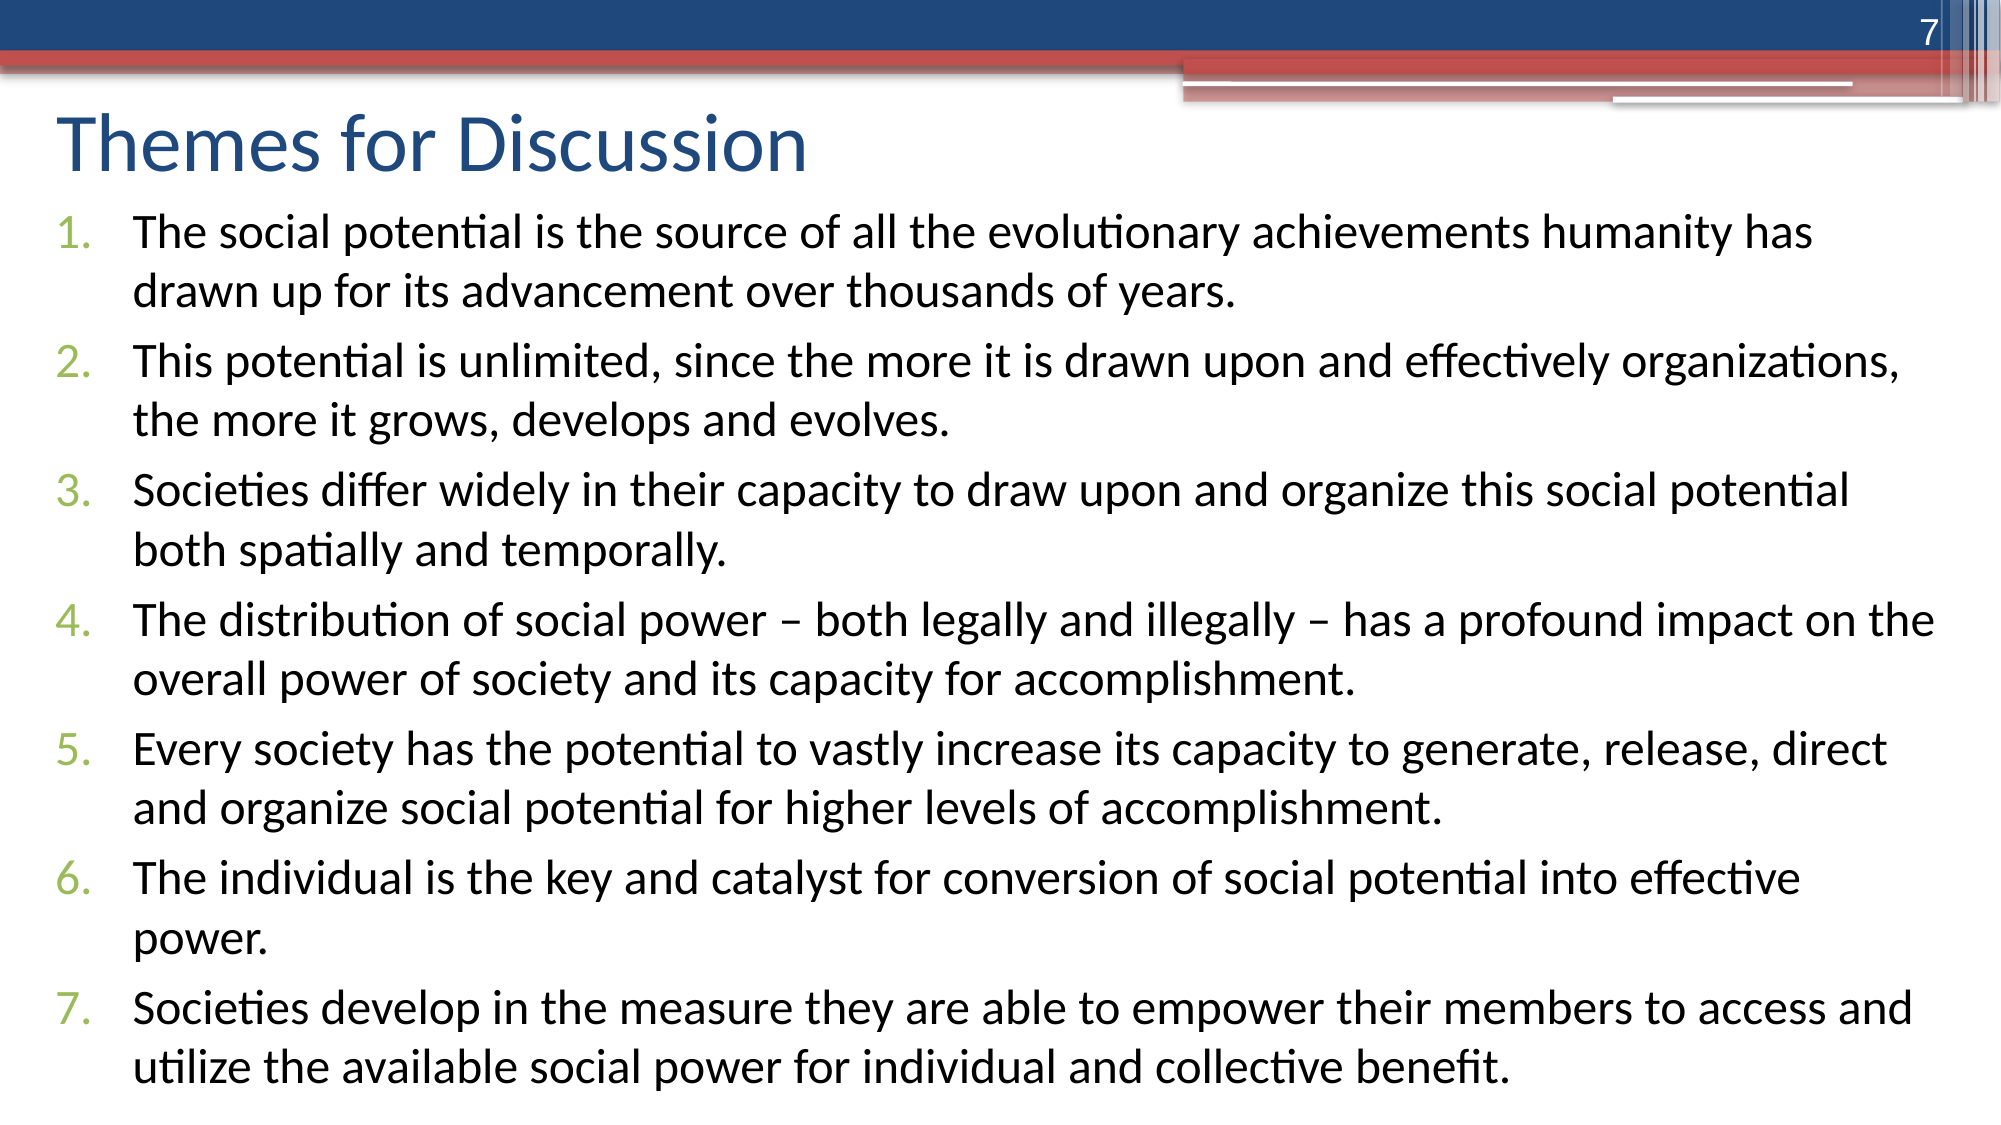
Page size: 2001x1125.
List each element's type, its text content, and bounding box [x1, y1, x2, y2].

list The social potential is the source of all the evolutionary achievements humanity has drawn up for its advancement over thousands of years. This potential is unlimited, since the more it is drawn upon and effectively organizations, the more it grows, develops and evolves. Societies differ widely in their capacity to draw upon and organize this social potential both spatially and temporally. The distribution of social power – both legally and illegally – has a profound impact on the overall power of society and its capacity for accomplishment. Every society has the potential to vastly increase its capacity to generate, release, direct and organize social potential for higher levels of accomplishment. The individual is the key and catalyst for conversion of social potential into effective power. Societies develop in the measure they are able to empower their members to access and utilize the available social power for individual and collective benefit. [23, 191, 1955, 1107]
slide_number 7 [1788, 0, 1955, 61]
title Themes for Discussion [41, 50, 1900, 191]
